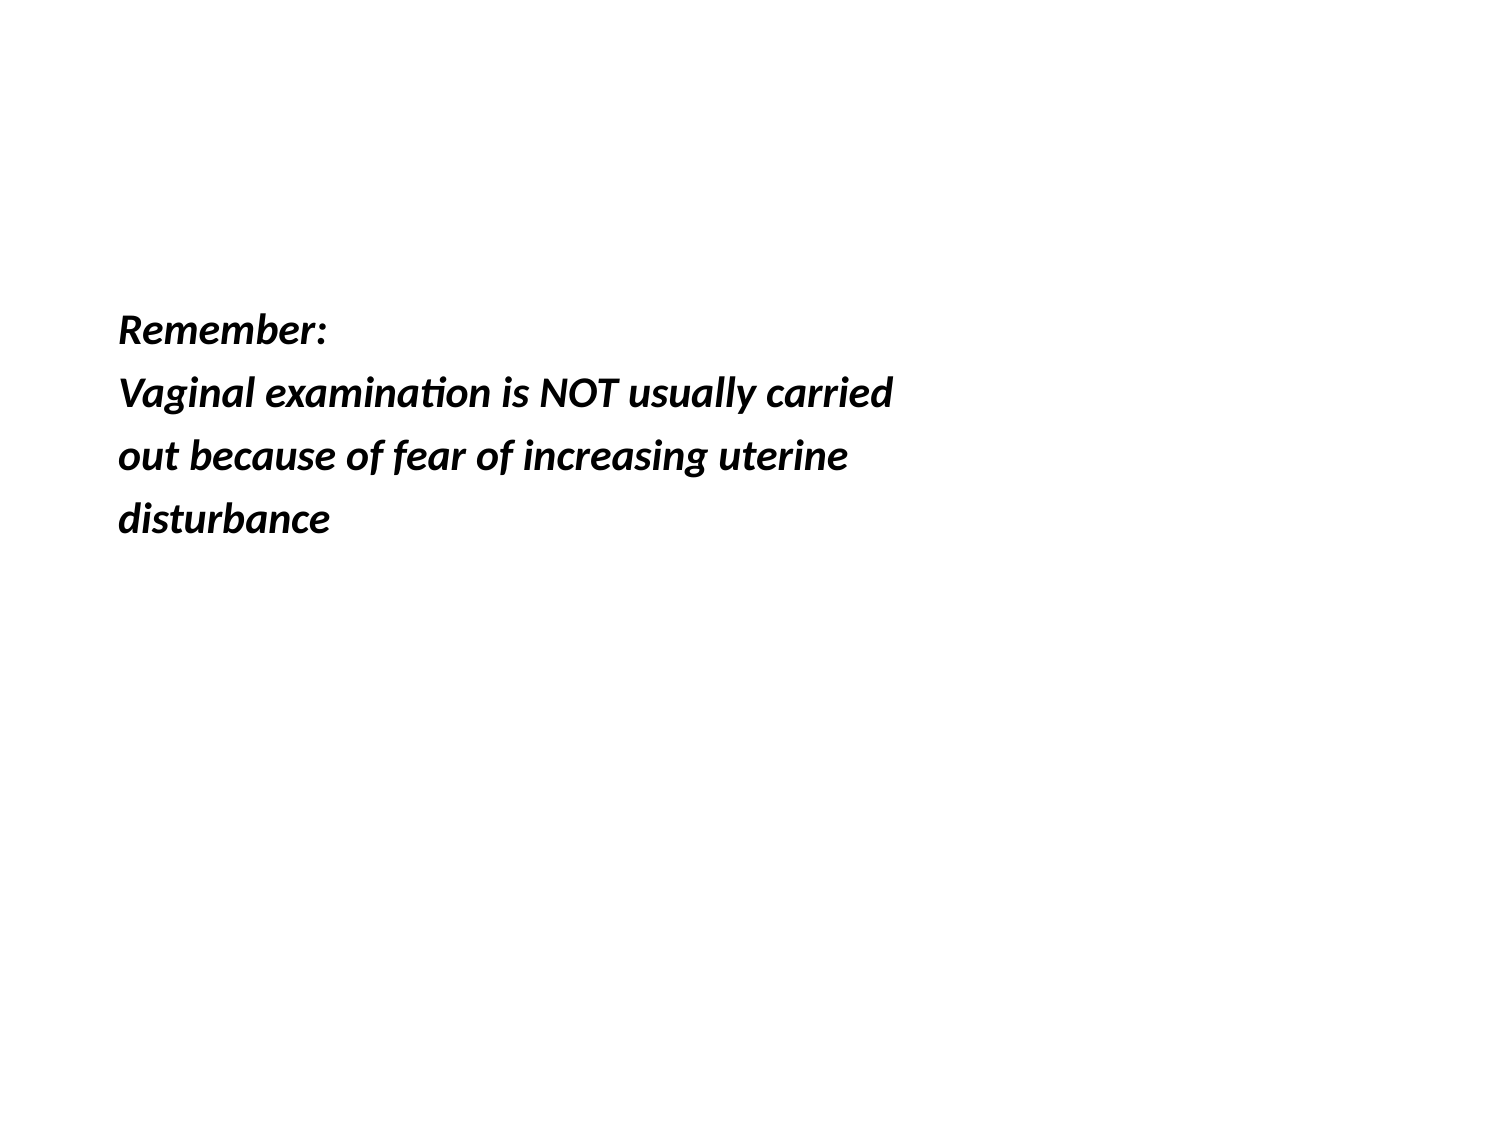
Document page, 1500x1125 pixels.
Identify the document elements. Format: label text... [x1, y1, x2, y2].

list Remember: Vaginal examination is NOT usually carried out because of fear of increasing uterine disturbance [103, 299, 1397, 1014]
